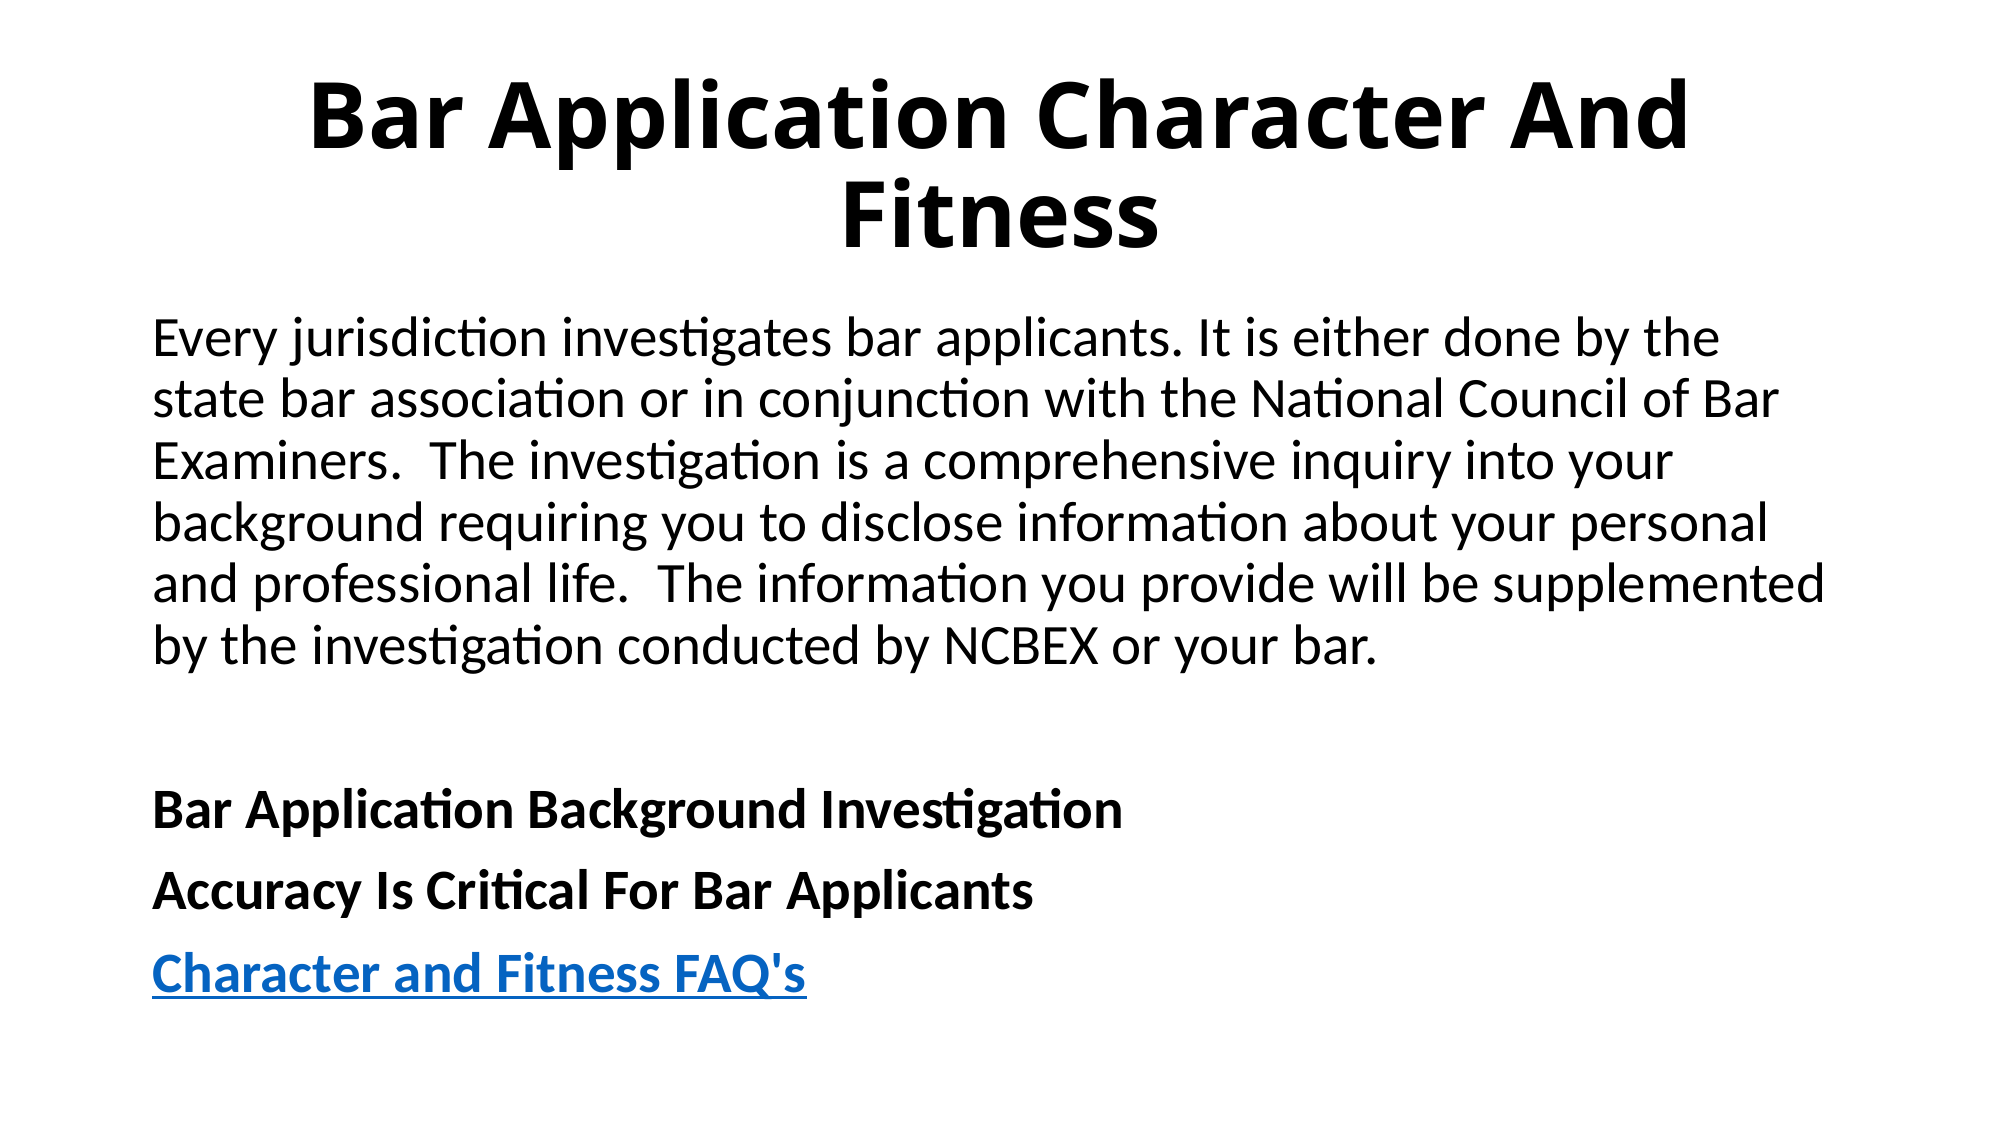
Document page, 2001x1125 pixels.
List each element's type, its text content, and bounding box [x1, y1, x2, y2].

title Bar Application Character And Fitness [137, 59, 1863, 278]
list Every jurisdiction investigates bar applicants. It is either done by the state bar association or in conjunction with the National Council of Bar Examiners. The investigation is a comprehensive inquiry into your background requiring you to disclose information about your personal and professional life. The information you provide will be supplemented by the investigation conducted by NCBEX or your bar. Bar Application Background Investigation Accuracy Is Critical For Bar Applicants Character and Fitness FAQ's [137, 299, 1863, 1014]
